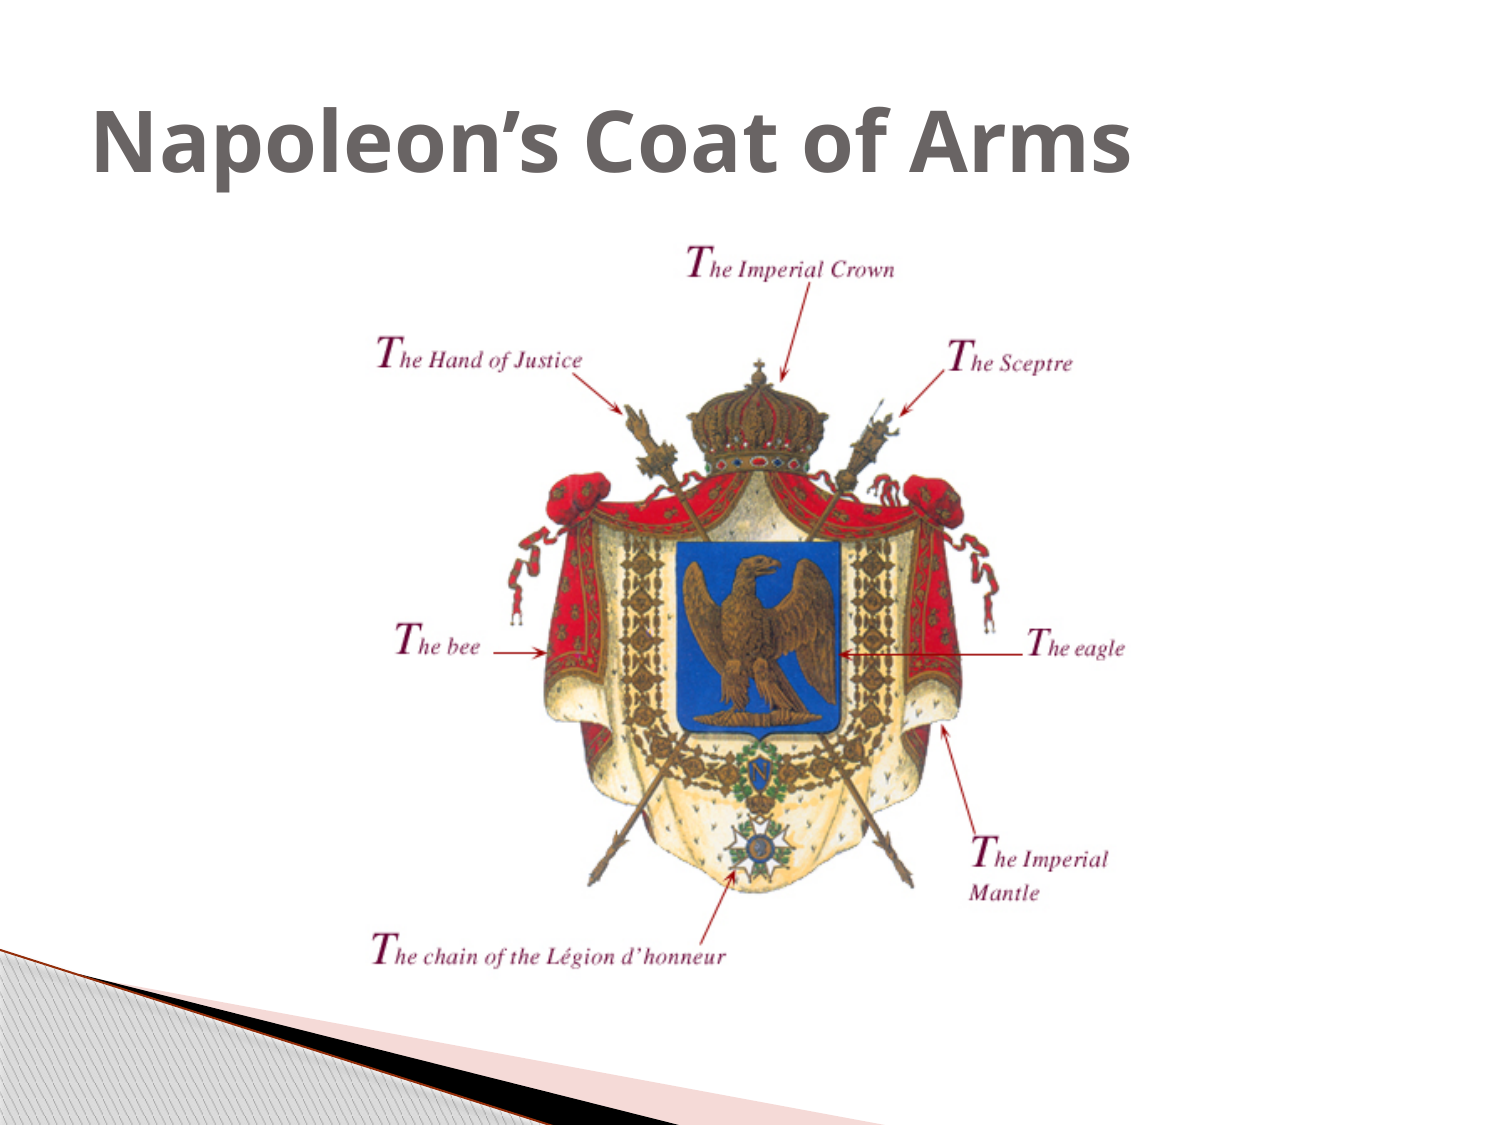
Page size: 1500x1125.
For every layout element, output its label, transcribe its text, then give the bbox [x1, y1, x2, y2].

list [353, 242, 1147, 986]
title Napoleon’s Coat of Arms [75, 45, 1425, 233]
